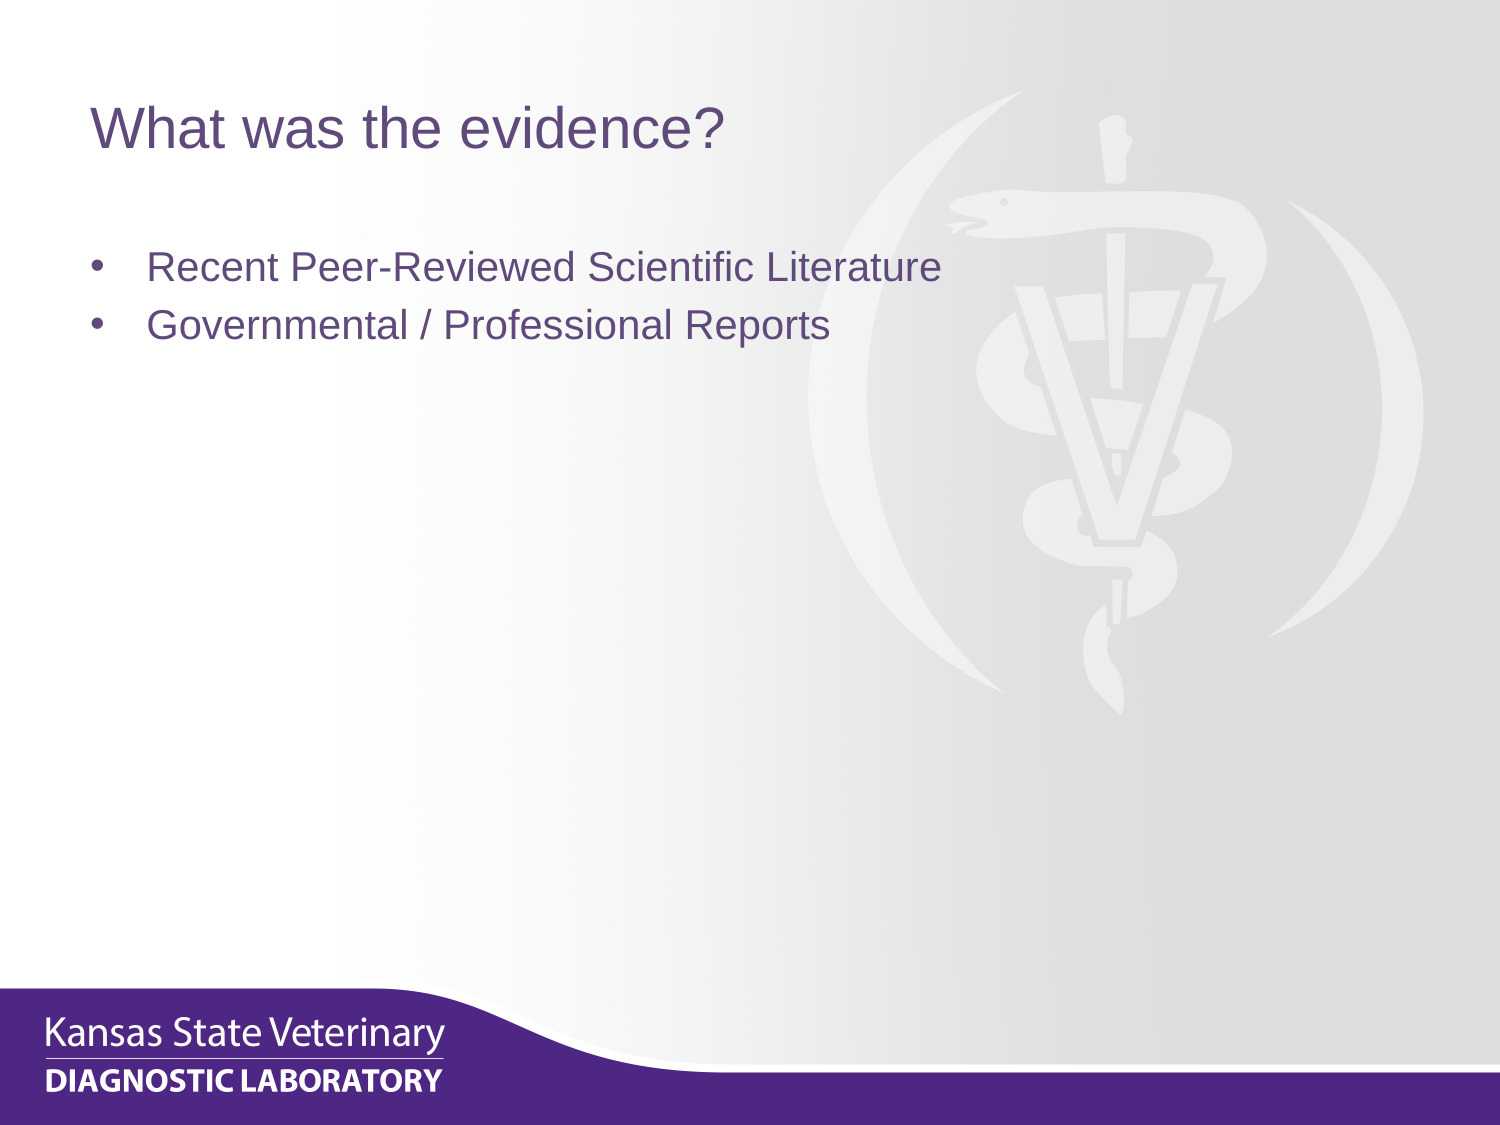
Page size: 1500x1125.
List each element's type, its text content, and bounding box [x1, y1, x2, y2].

list Recent Peer-Reviewed Scientific Literature Governmental / Professional Reports [75, 232, 1425, 973]
title What was the evidence? [75, 40, 1133, 211]
picture [0, 0, 1500, 1125]
